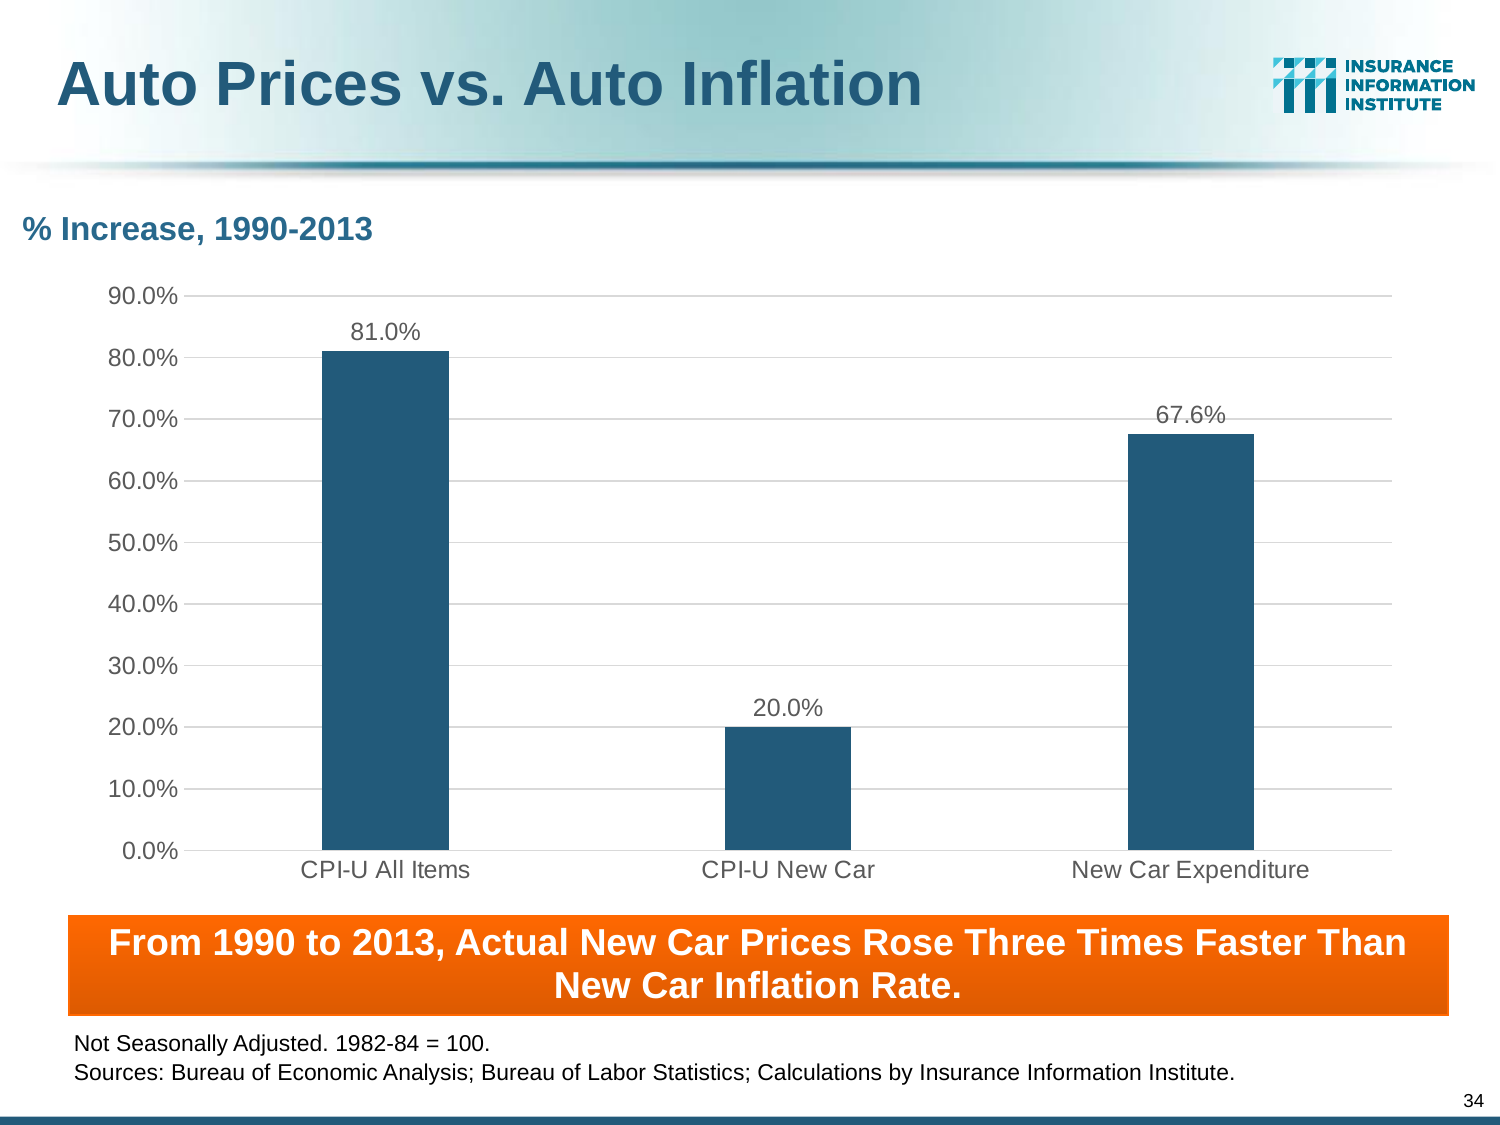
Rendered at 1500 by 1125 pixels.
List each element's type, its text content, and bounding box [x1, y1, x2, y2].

text_box From 1990 to 2013, Actual New Car Prices Rose Three Times Faster Than New Car Inflation Rate. [68, 916, 1448, 1015]
chart [81, 270, 1419, 896]
slide_number 34 [1410, 1091, 1485, 1112]
title Auto Prices vs. Auto Inflation [48, 14, 1264, 157]
text_box Not Seasonally Adjusted. 1982-84 = 100. Sources: Bureau of Economic Analysis; Bureau of Labor Statistics; Calculations by Insurance Information Institute. [13, 1032, 1453, 1108]
text_box % Increase, 1990-2013 [22, 211, 536, 248]
picture [0, 0, 1500, 189]
